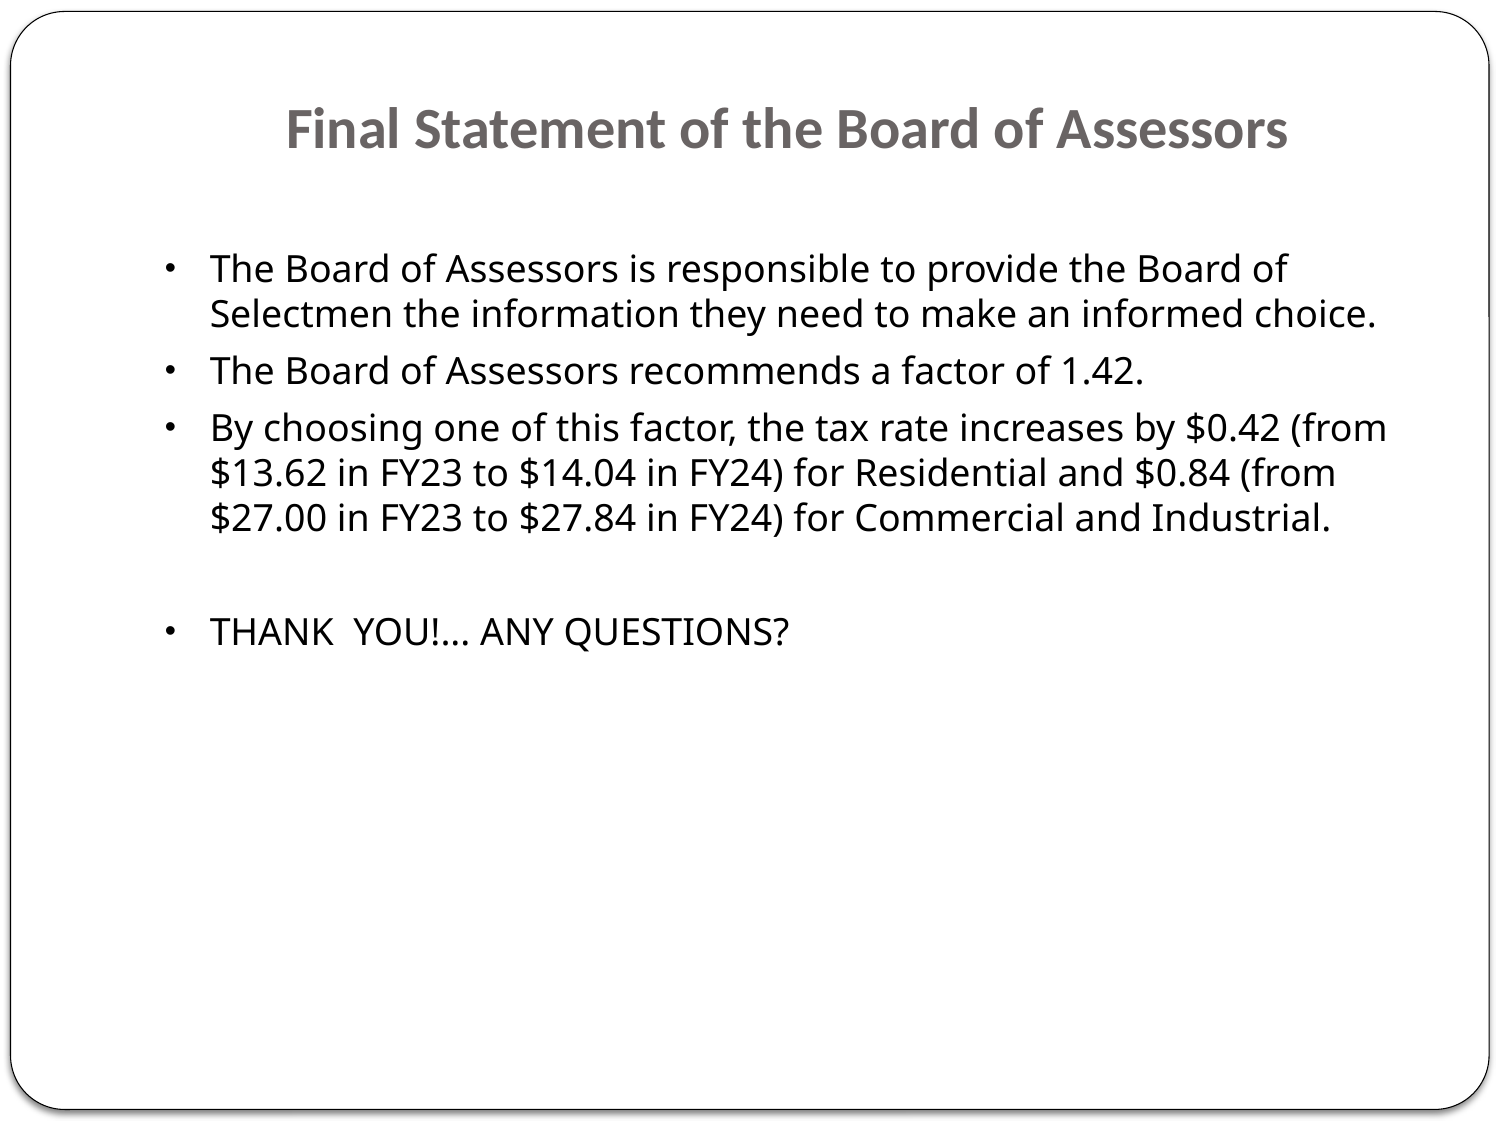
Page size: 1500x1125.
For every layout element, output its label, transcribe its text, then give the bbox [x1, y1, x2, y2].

title Final Statement of the Board of Assessors [150, 45, 1425, 175]
list The Board of Assessors is responsible to provide the Board of Selectmen the information they need to make an informed choice. The Board of Assessors recommends a factor of 1.42. By choosing one of this factor, the tax rate increases by $0.42 (from $13.62 in FY23 to $14.04 in FY24) for Residential and $0.84 (from $27.00 in FY23 to $27.84 in FY24) for Commercial and Industrial. THANK YOU!... ANY QUESTIONS? [150, 237, 1425, 988]
